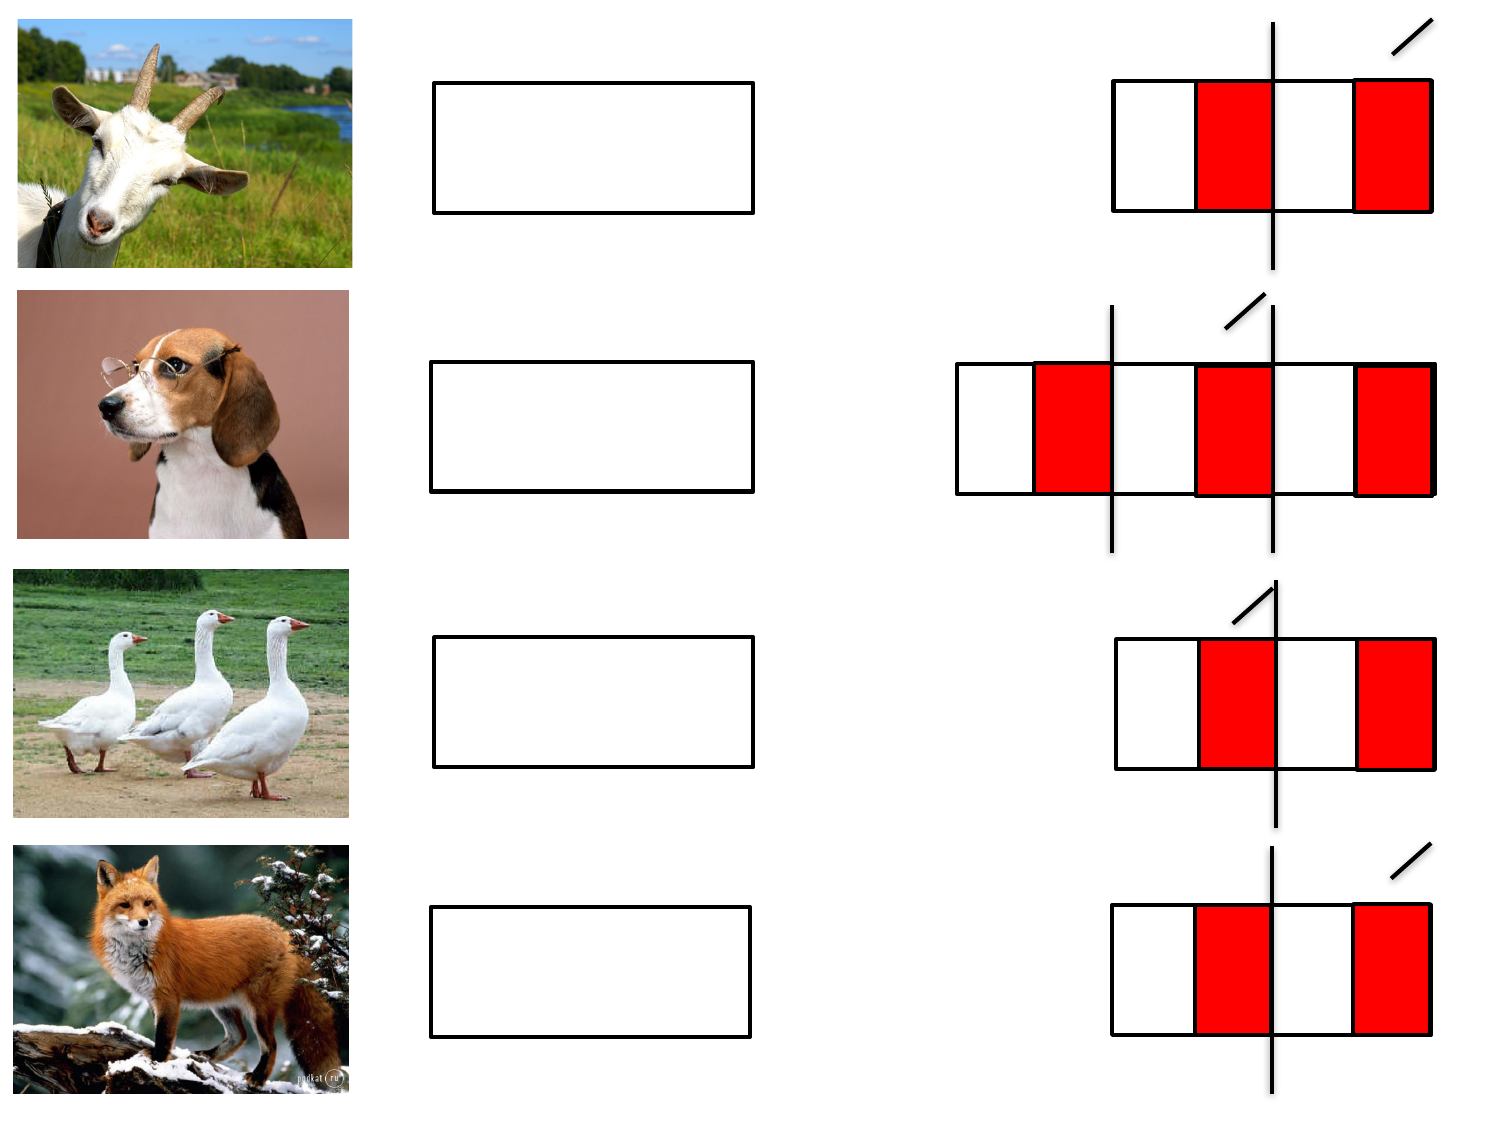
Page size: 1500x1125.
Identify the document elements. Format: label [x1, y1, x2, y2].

picture [17, 18, 353, 268]
picture [1355, 637, 1436, 772]
text_box [1111, 79, 1194, 213]
text_box [1279, 903, 1348, 1037]
text_box [1232, 587, 1273, 624]
picture [1352, 78, 1433, 214]
text_box [1283, 637, 1352, 771]
text_box [1280, 79, 1350, 213]
text_box [955, 362, 1030, 496]
text_box [429, 360, 755, 494]
text_box [1120, 362, 1266, 496]
text_box [432, 635, 755, 769]
picture [13, 845, 349, 1095]
text_box [1225, 293, 1266, 330]
text_box [1197, 637, 1271, 771]
text_box [1194, 79, 1268, 213]
picture [1350, 902, 1432, 1038]
picture [17, 290, 349, 539]
picture [13, 569, 349, 818]
text_box [432, 81, 755, 215]
text_box [1193, 903, 1267, 1037]
text_box [1194, 364, 1268, 498]
text_box [1114, 637, 1197, 771]
text_box [1280, 362, 1437, 496]
text_box [1390, 842, 1432, 879]
text_box [1353, 364, 1434, 498]
text_box [429, 905, 752, 1039]
text_box [1110, 903, 1193, 1037]
picture [1032, 361, 1114, 497]
text_box [1392, 18, 1433, 55]
